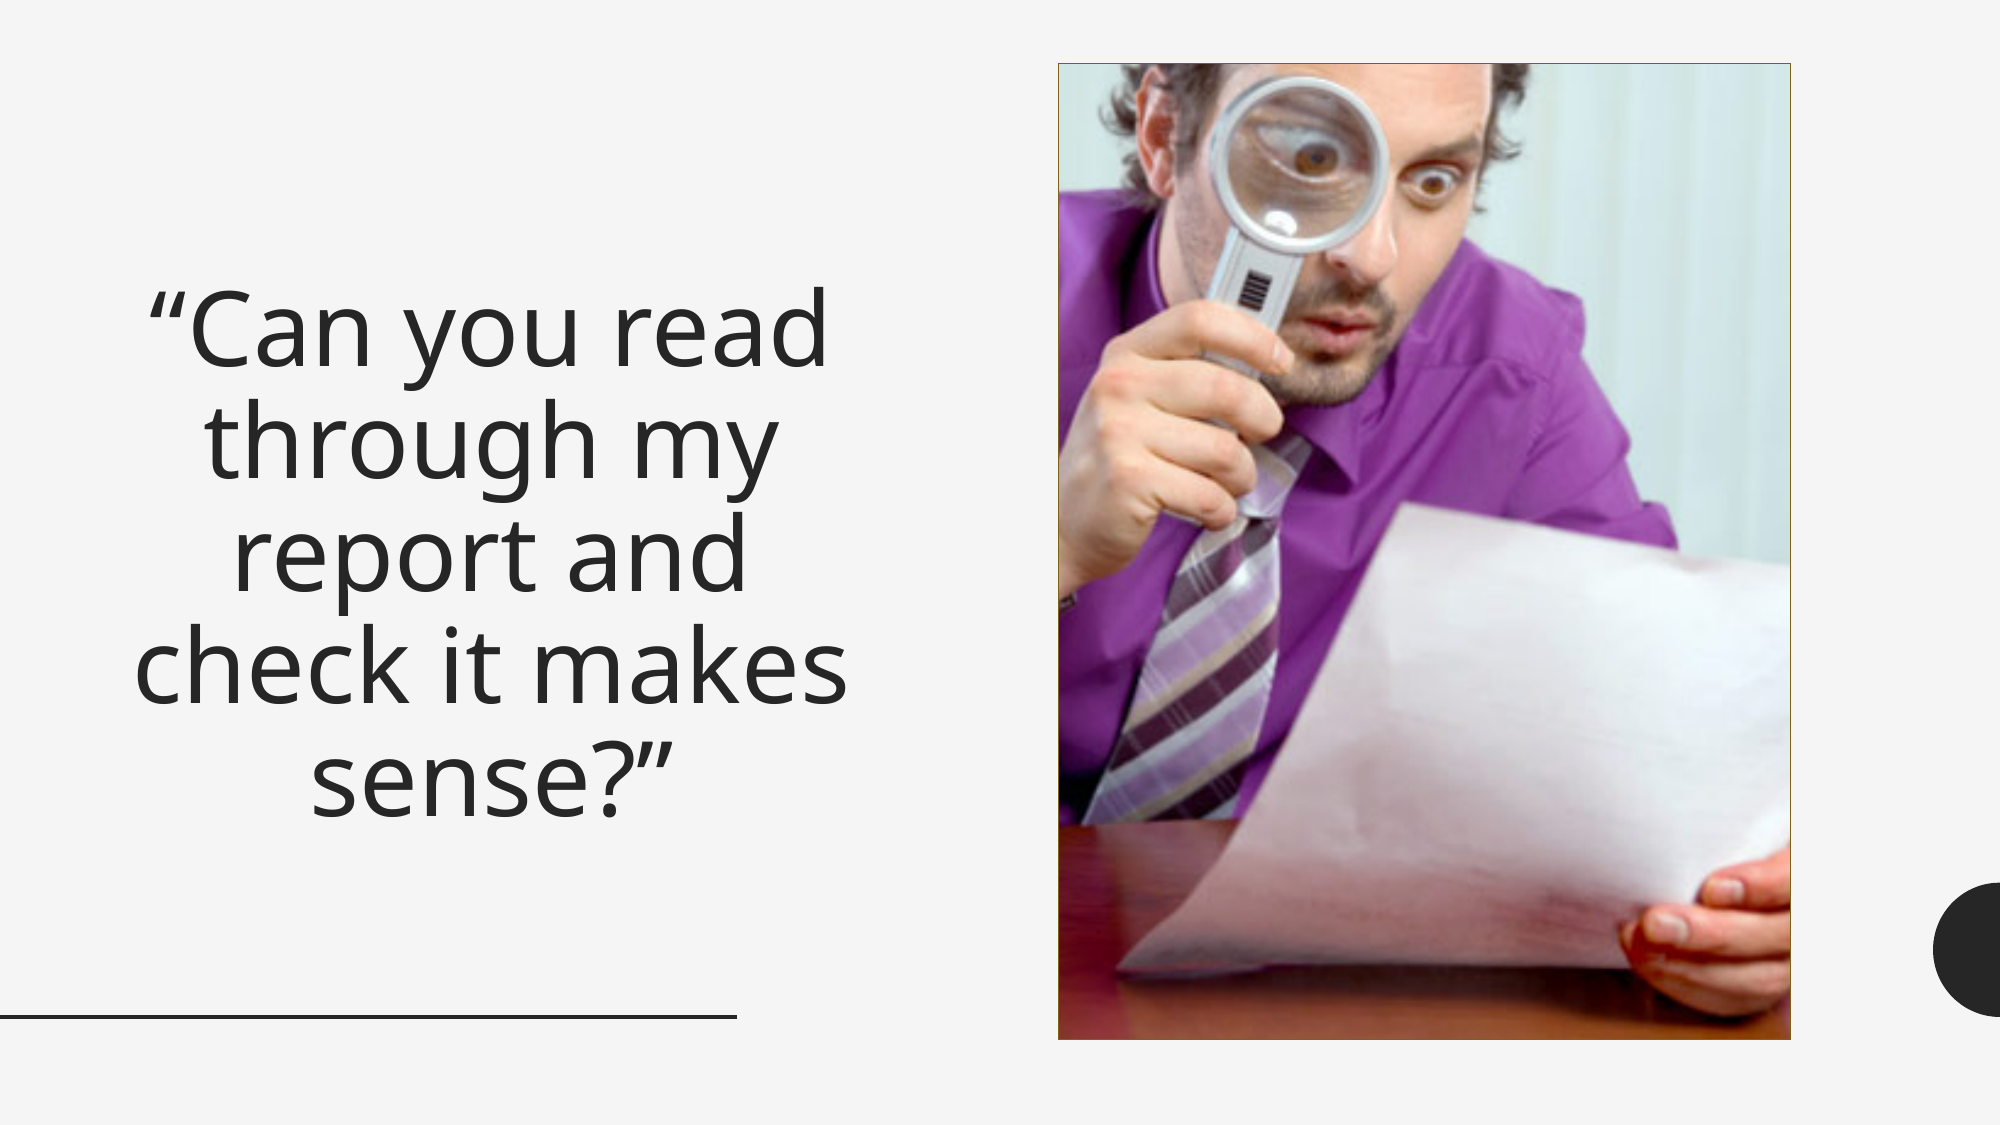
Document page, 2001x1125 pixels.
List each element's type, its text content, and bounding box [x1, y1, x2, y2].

picture [1058, 63, 1791, 1040]
title “Can you read through my report and check it makes sense?” [101, 269, 883, 1082]
